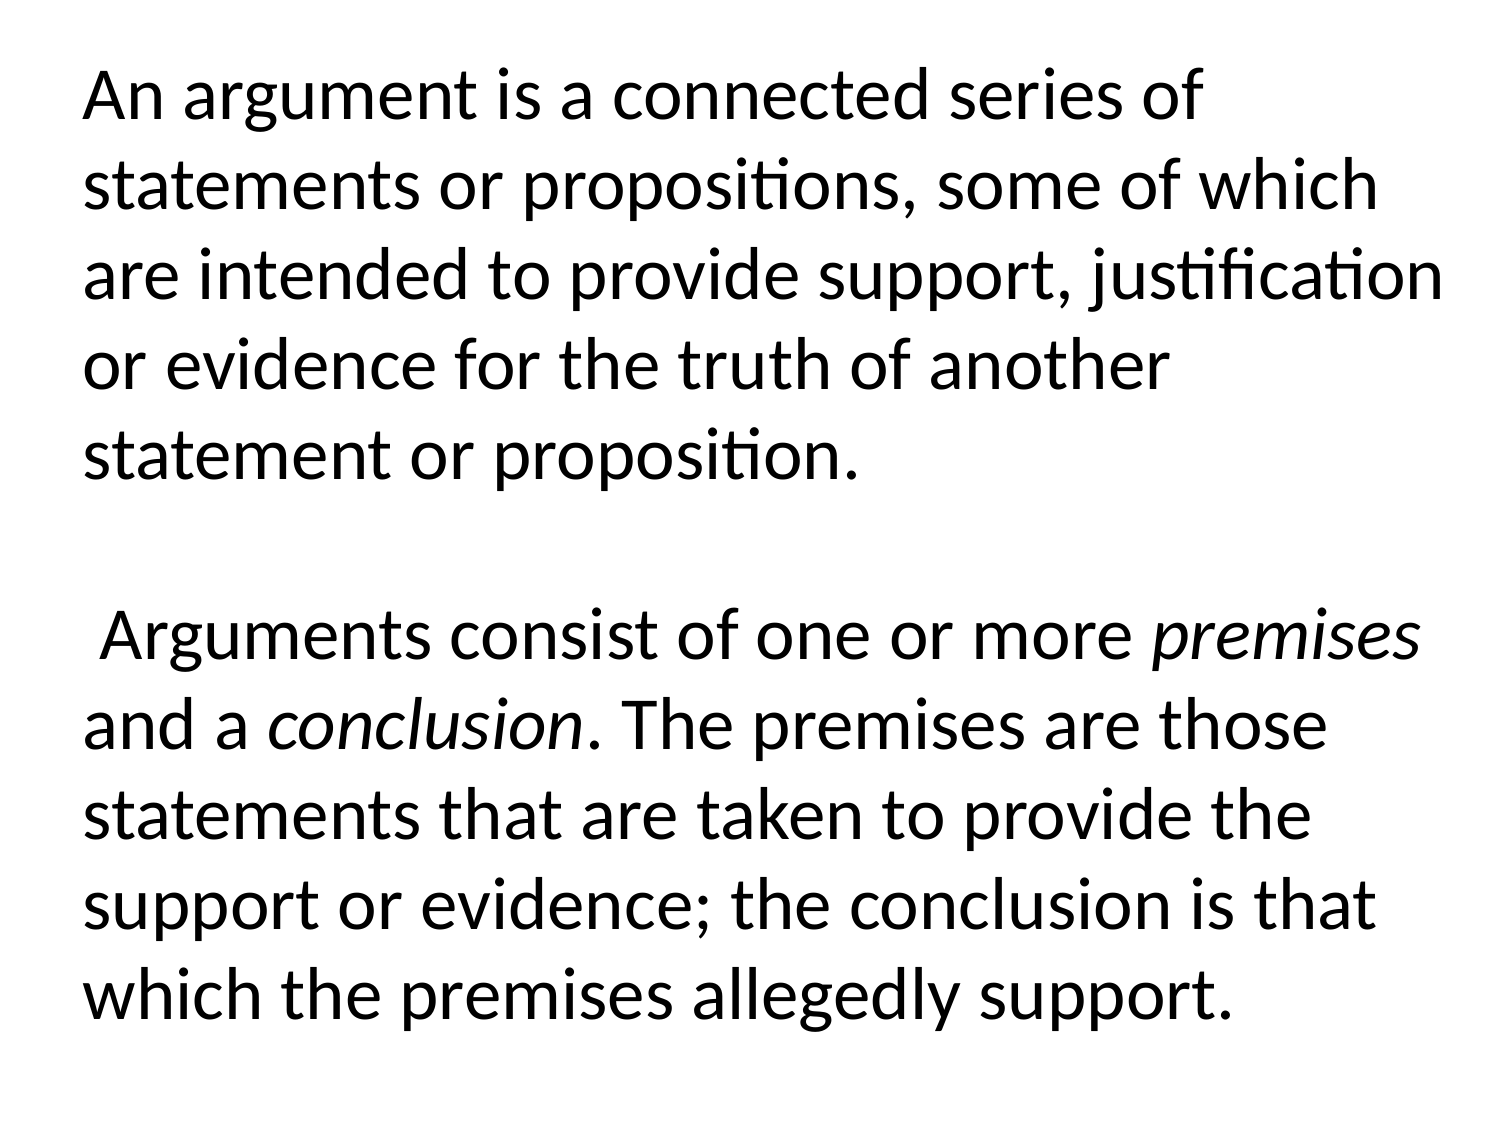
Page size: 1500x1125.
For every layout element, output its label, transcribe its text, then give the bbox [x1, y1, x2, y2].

text_box An argument is a connected series of statements or propositions, some of which are intended to provide support, justification or evidence for the truth of another statement or proposition. Arguments consist of one or more premises and a conclusion. The premises are those statements that are taken to provide the support or evidence; the conclusion is that which the premises allegedly support. [75, 37, 1463, 1043]
